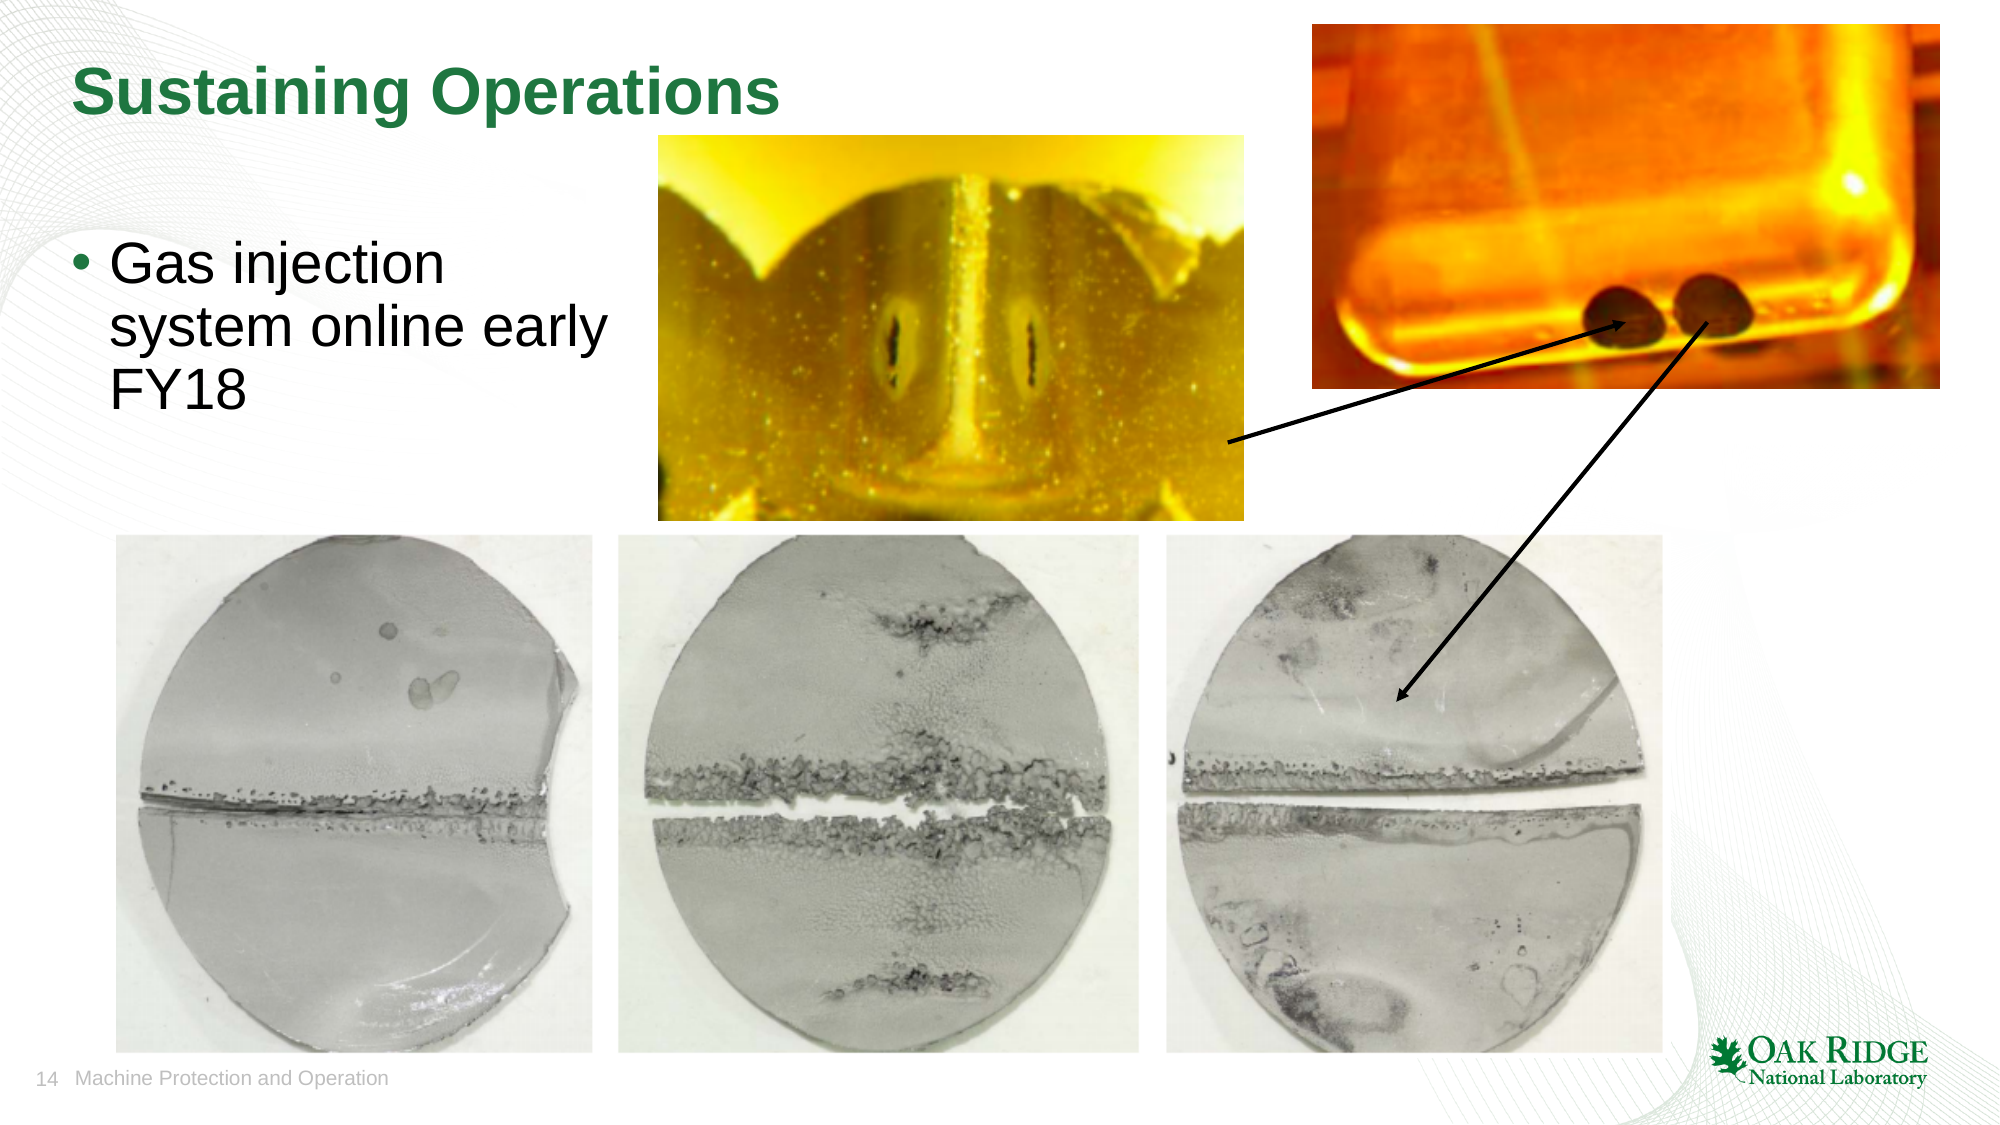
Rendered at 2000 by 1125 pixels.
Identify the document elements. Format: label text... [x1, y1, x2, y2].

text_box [1395, 321, 1708, 702]
title Sustaining Operations [56, 52, 1307, 137]
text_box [1227, 321, 1394, 443]
text_box Gas injection system online early FY18 [56, 225, 653, 456]
picture [658, 24, 2000, 1125]
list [115, 531, 1671, 1058]
